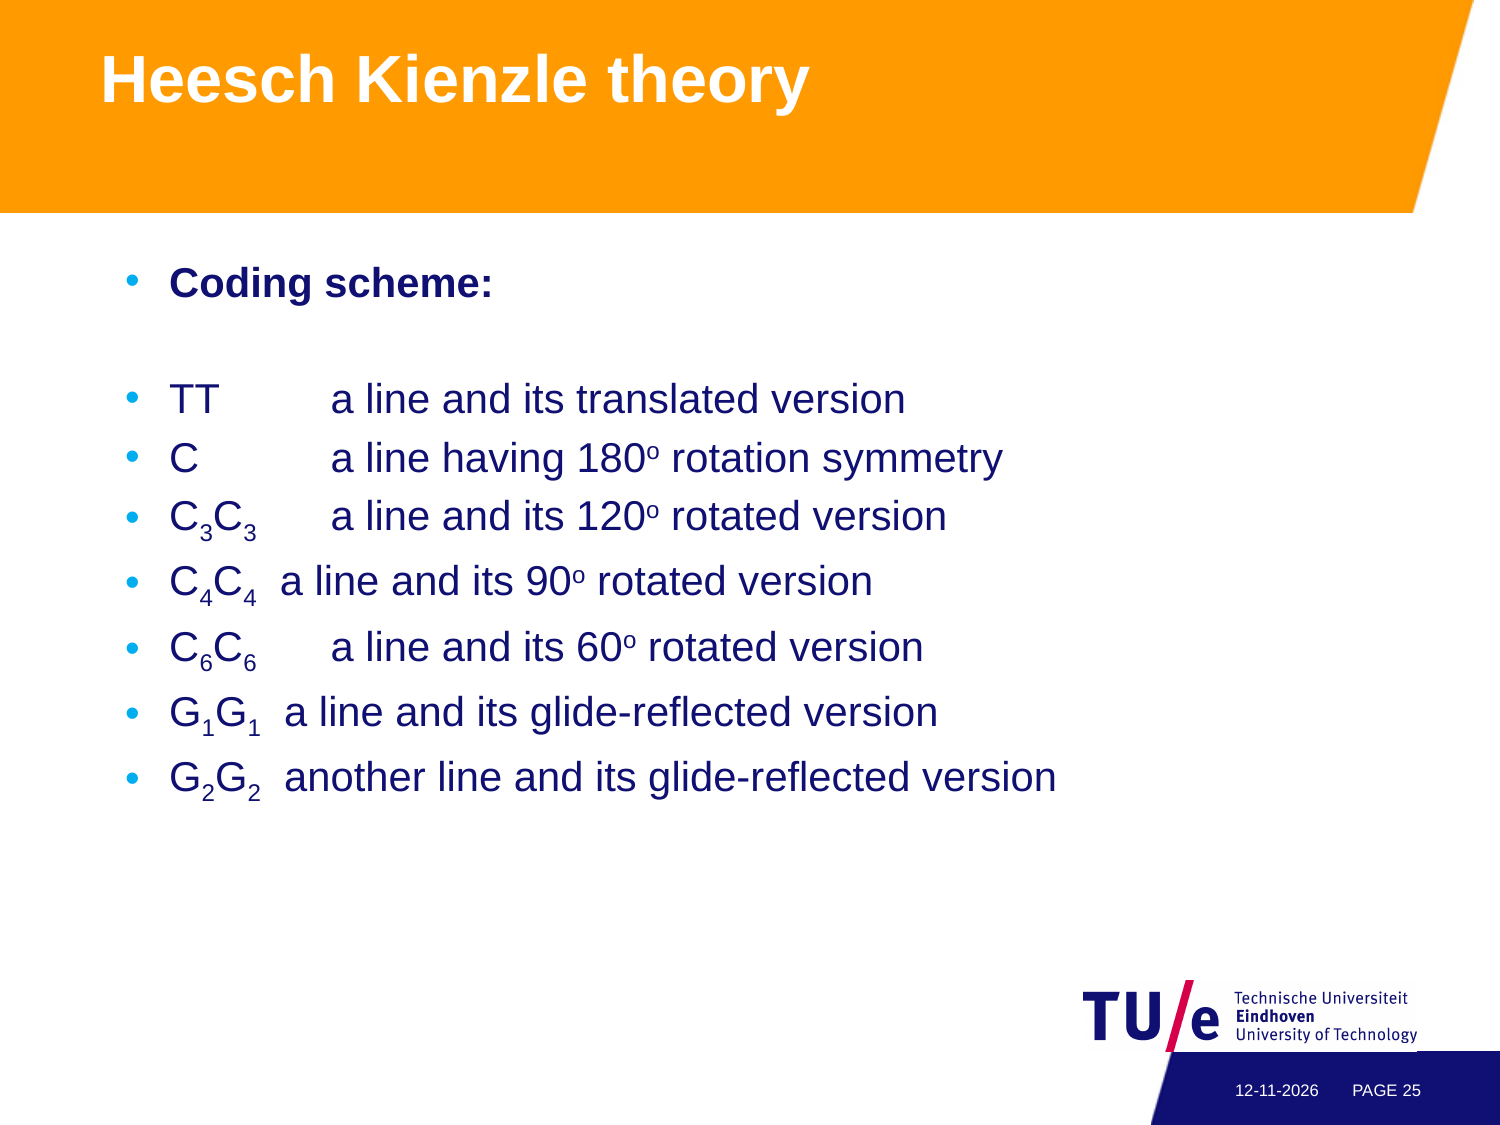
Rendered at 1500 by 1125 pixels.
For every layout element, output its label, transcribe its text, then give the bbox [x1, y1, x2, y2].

slide_number PAGE 24 [1352, 1073, 1453, 1106]
list [100, 262, 1412, 913]
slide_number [1234, 1073, 1342, 1106]
picture [0, 0, 1474, 213]
text_box Coding scheme: TT a line and its translated version C a line having 180o rotation symmetry C3C3 a line and its 120o rotated version C4C4 a line and its 90o rotated version C6C6 a line and its 60o rotated version G1G1 a line and its glide-reflected version G2G2 another line and its glide-reflected version [125, 255, 1437, 905]
picture [1083, 980, 1500, 1125]
title Heesch Kienzle theory [100, 35, 1417, 187]
